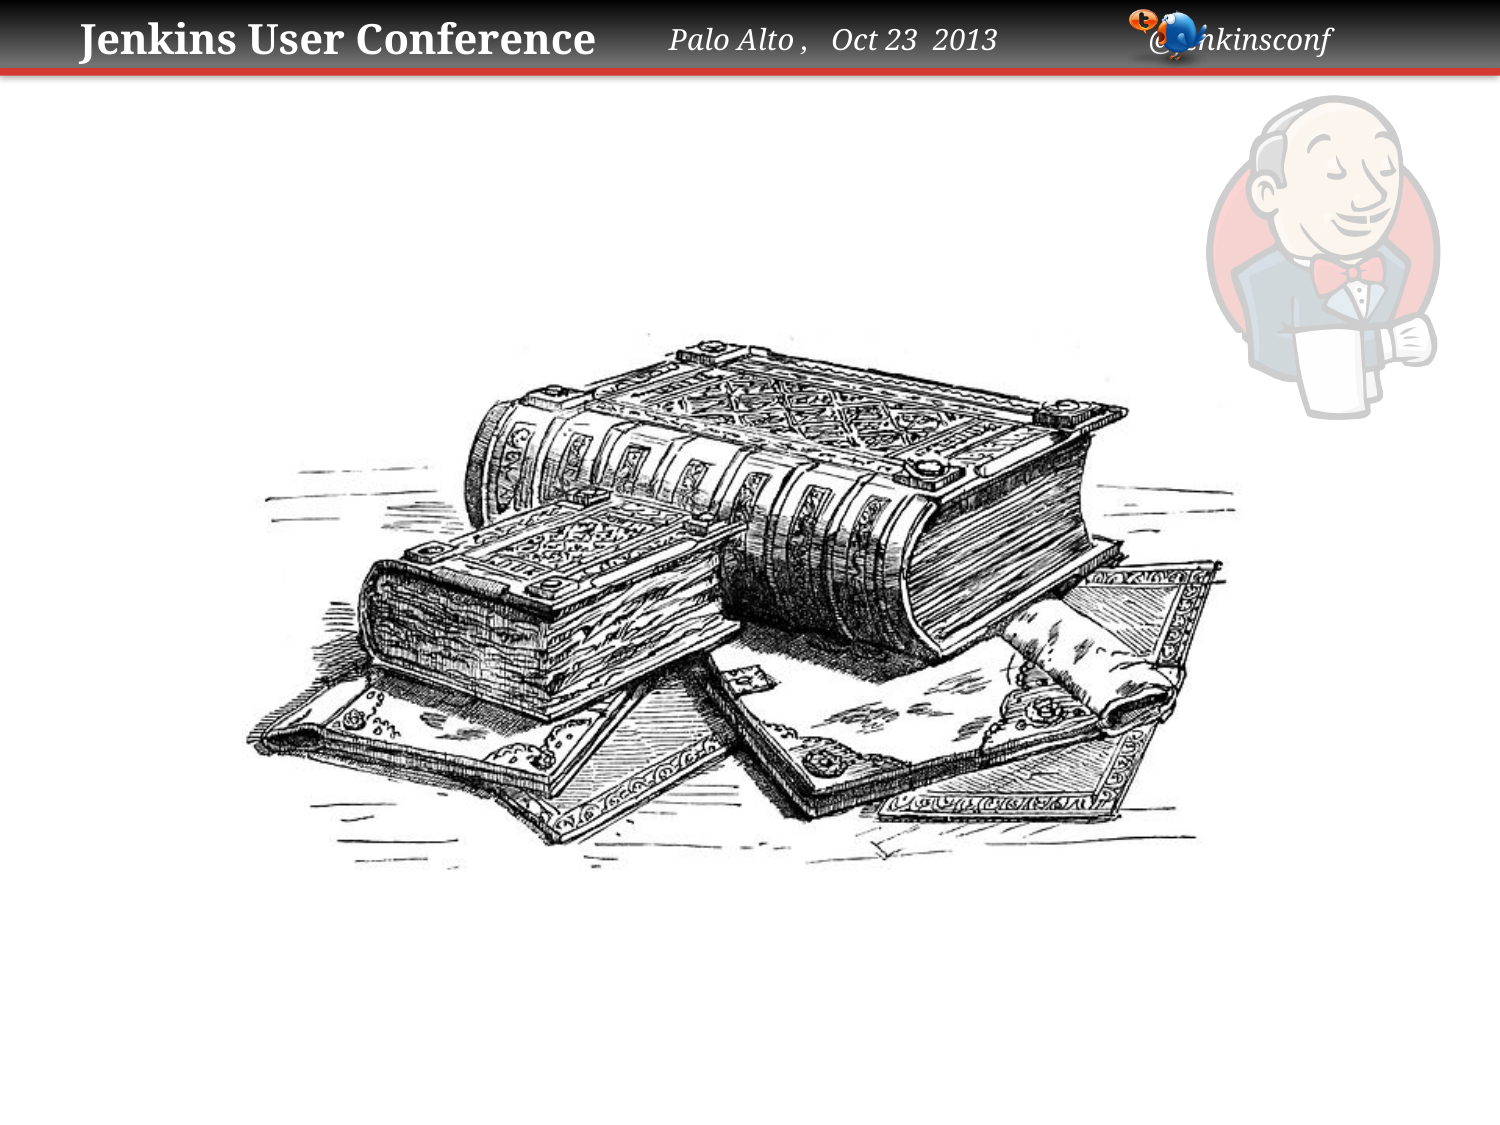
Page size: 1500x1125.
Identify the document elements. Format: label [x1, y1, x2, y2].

picture [1128, 0, 1207, 73]
picture [241, 333, 1243, 873]
